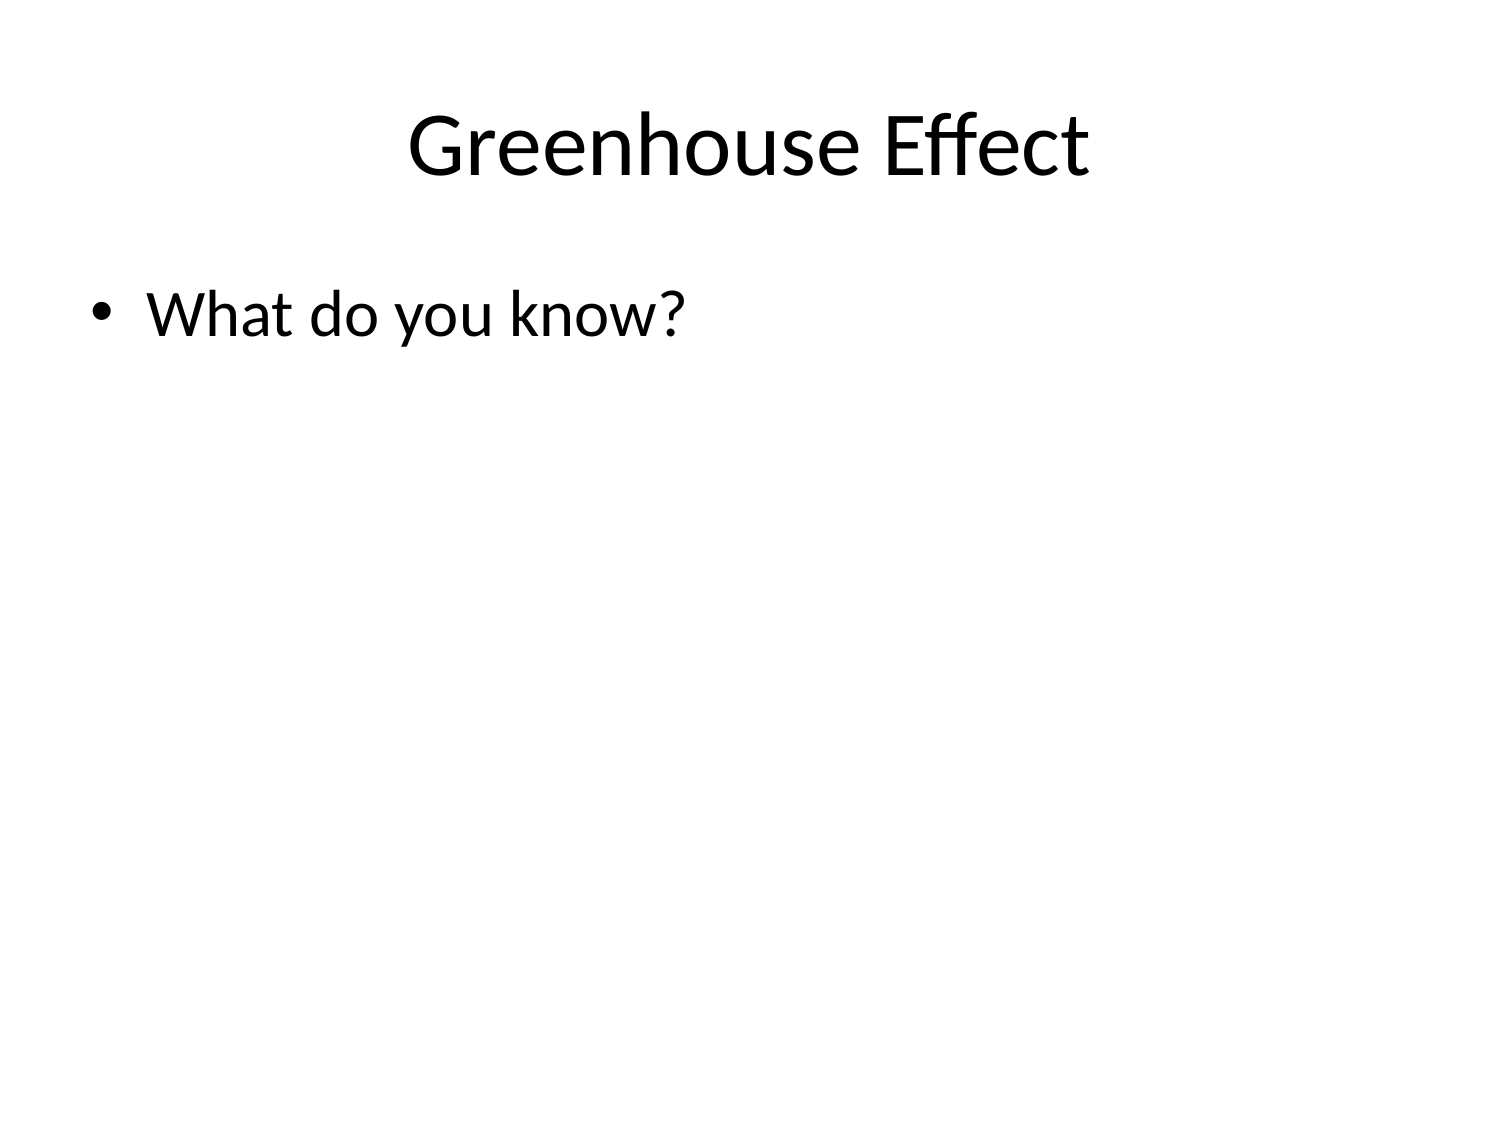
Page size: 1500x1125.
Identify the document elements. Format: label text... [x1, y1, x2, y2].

title Greenhouse Effect [74, 44, 1426, 233]
list What do you know? [74, 262, 1426, 1006]
